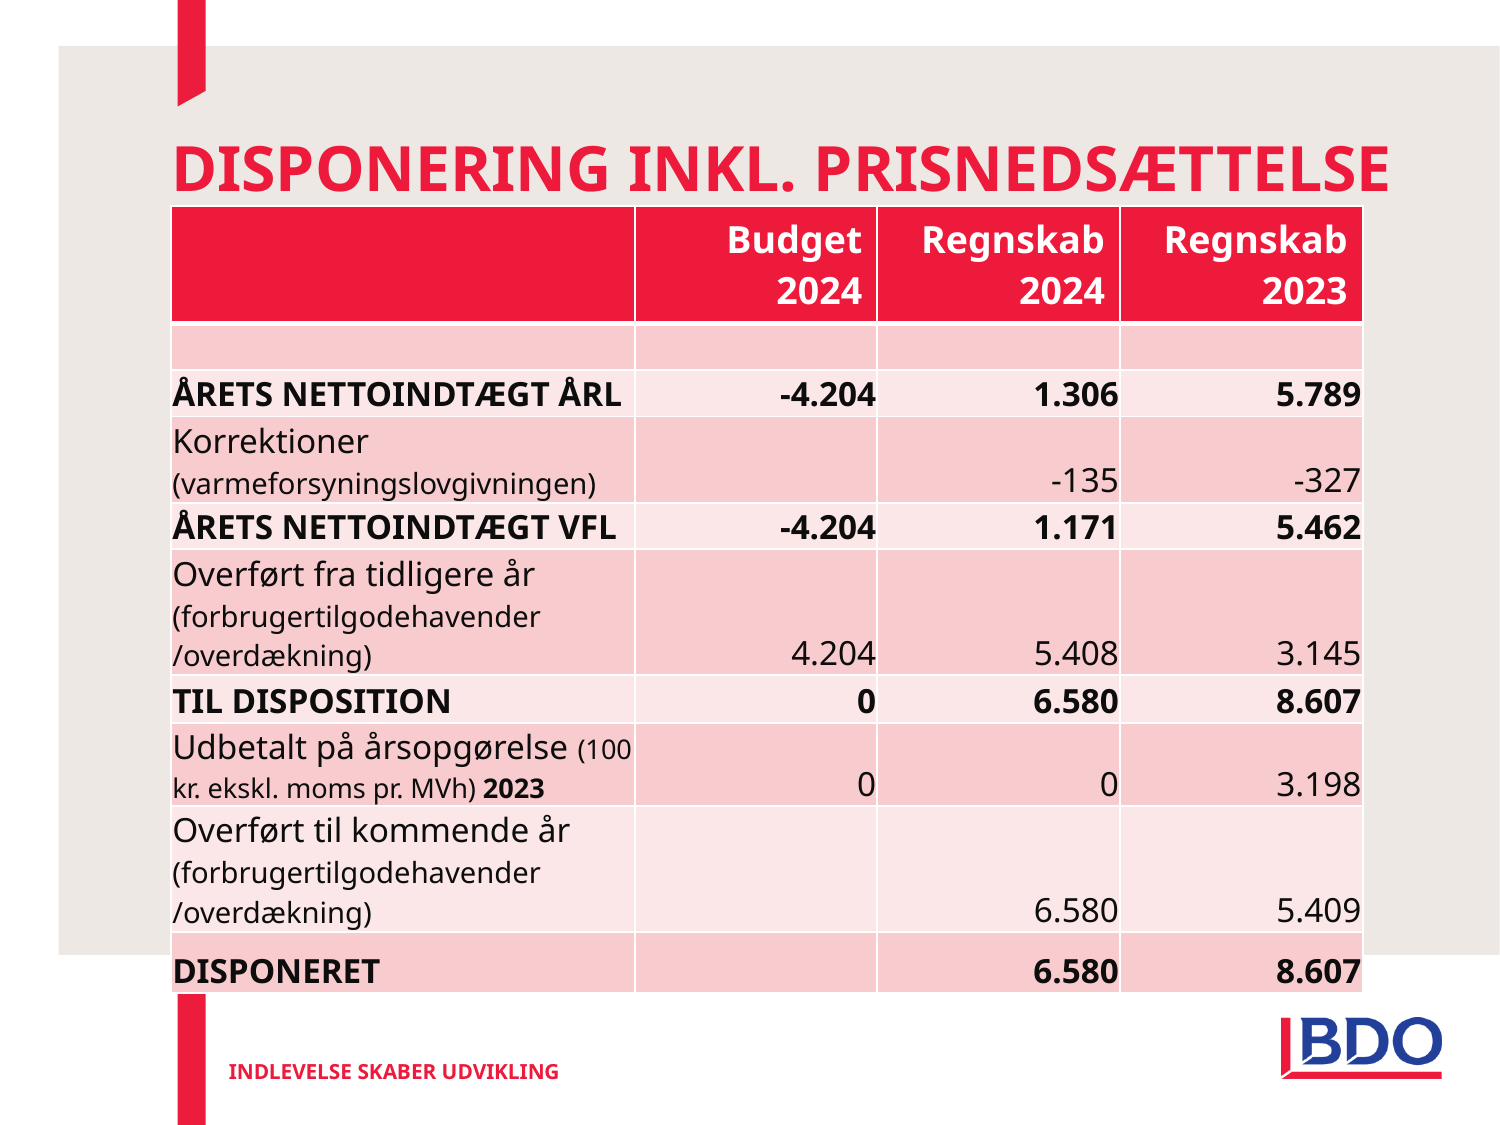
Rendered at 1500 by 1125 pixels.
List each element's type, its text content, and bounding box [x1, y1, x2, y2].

table_cell [172, 326, 634, 369]
table_cell 8.607 [1121, 676, 1362, 722]
table_cell 6.580 [878, 933, 1119, 992]
table_cell 6.580 [878, 807, 1119, 931]
table_cell DISPONERET [172, 933, 634, 992]
table_cell [636, 326, 876, 369]
table_cell 0 [636, 724, 876, 805]
table_cell Overført til kommende år (forbrugertilgodehavender /overdækning) [172, 807, 634, 931]
table_cell 1.171 [878, 504, 1119, 548]
table_cell -135 [878, 417, 1119, 502]
table_cell -4.204 [636, 371, 876, 416]
table_cell 4.204 [636, 550, 876, 674]
table_cell -327 [1121, 417, 1362, 502]
table_cell 5.408 [878, 550, 1119, 674]
table_cell 0 [636, 676, 876, 722]
table_cell 5.409 [1121, 807, 1362, 931]
table_header Regnskab 2023 [1121, 207, 1362, 321]
table_cell 3.198 [1121, 724, 1362, 805]
table_cell Udbetalt på årsopgørelse (100 kr. ekskl. moms pr. MVh) 2023 [172, 724, 634, 805]
table_cell [878, 326, 1119, 369]
table_cell [636, 417, 876, 502]
table_cell -4.204 [636, 504, 876, 548]
table_cell 0 [878, 724, 1119, 805]
table_cell TIL DISPOSITION [172, 676, 634, 722]
table_cell Overført fra tidligere år (forbrugertilgodehavender /overdækning) [172, 550, 634, 674]
table_header Regnskab 2024 [878, 207, 1119, 321]
table_cell ÅRETS NETTOINDTÆGT VFL [172, 504, 634, 548]
table_cell 5.789 [1121, 371, 1362, 416]
table_cell 5.462 [1121, 504, 1362, 548]
table_header [172, 207, 634, 321]
table_cell [636, 933, 876, 992]
picture [1281, 1017, 1442, 1079]
title Disponering inkl. prisnedsættelse [170, 128, 1448, 284]
table_cell ÅRETS NETTOINDTÆGT ÅRL [172, 371, 634, 416]
table_cell 6.580 [878, 676, 1119, 722]
table_cell 8.607 [1121, 933, 1362, 992]
table_cell Korrektioner (varmeforsyningslovgivningen) [172, 417, 634, 502]
table_cell [1121, 326, 1362, 369]
table_cell 1.306 [878, 371, 1119, 416]
table_cell [636, 807, 876, 931]
table_header Budget 2024 [636, 207, 876, 321]
table_cell 3.145 [1121, 550, 1362, 674]
